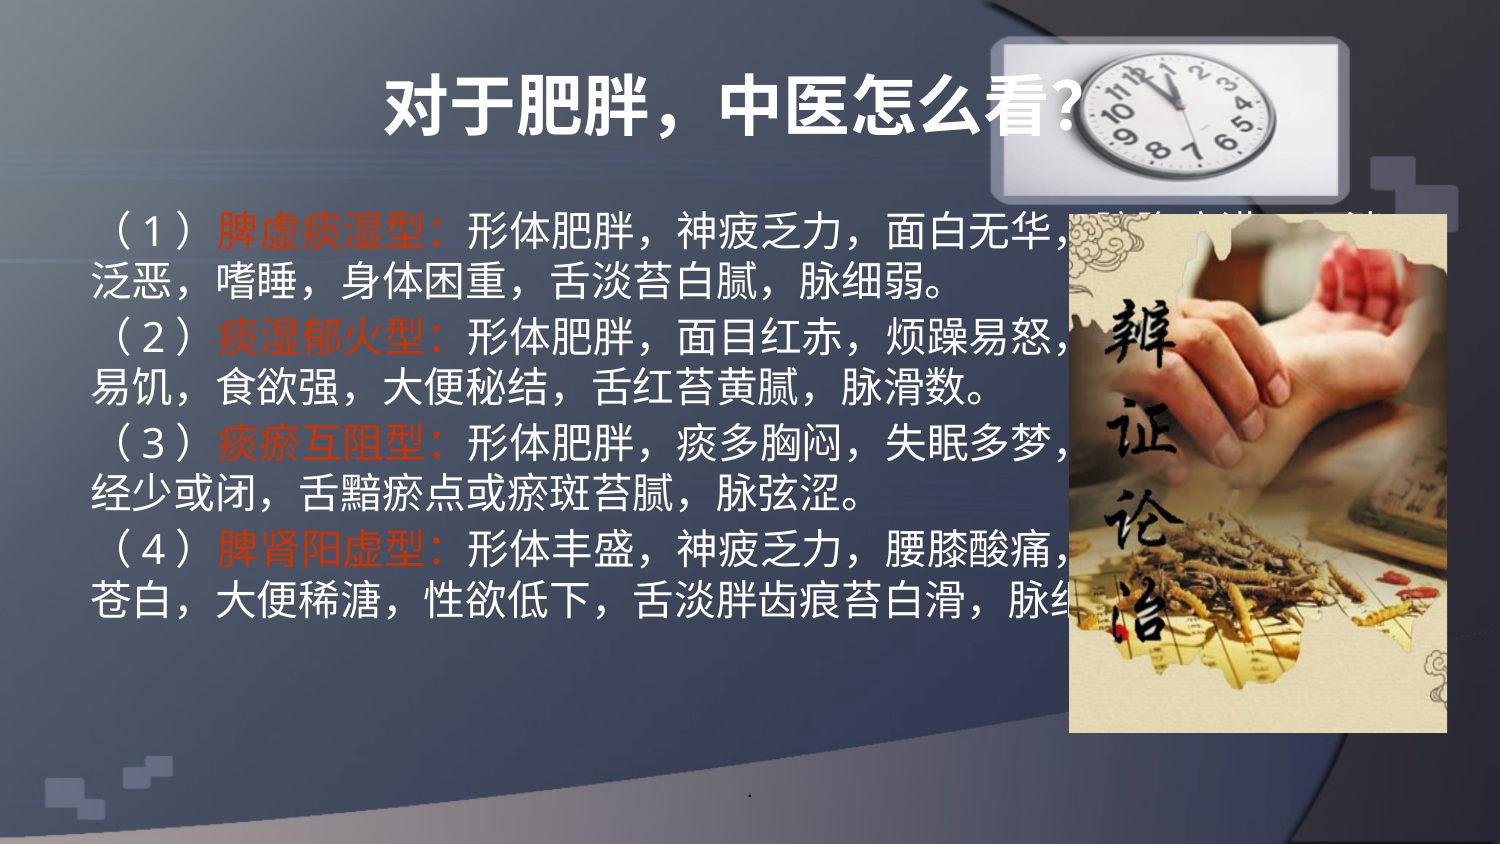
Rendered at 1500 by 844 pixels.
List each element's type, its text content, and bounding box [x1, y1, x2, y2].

list （1）脾虚痰湿型：形体肥胖，神疲乏力，面白无华，脘腹痞满，口淡泛恶，嗜睡，身体困重，舌淡苔白腻，脉细弱。 （2）痰湿郁火型：形体肥胖，面目红赤，烦躁易怒，口干口苦，嘈杂易饥，食欲强，大便秘结，舌红苔黄腻，脉滑数。 （3）痰瘀互阻型：形体肥胖，痰多胸闷，失眠多梦，头目眩晕，女性经少或闭，舌黯瘀点或瘀斑苔腻，脉弦涩。 （4）脾肾阳虚型：形体丰盛，神疲乏力，腰膝酸痛，形寒肢冷，面色苍白，大便稀溏，性欲低下，舌淡胖齿痕苔白滑，脉细弱。 [74, 196, 1426, 754]
footer . [512, 768, 988, 828]
title 对于肥胖，中医怎么看？ [74, 33, 1426, 175]
picture [0, 0, 1500, 844]
